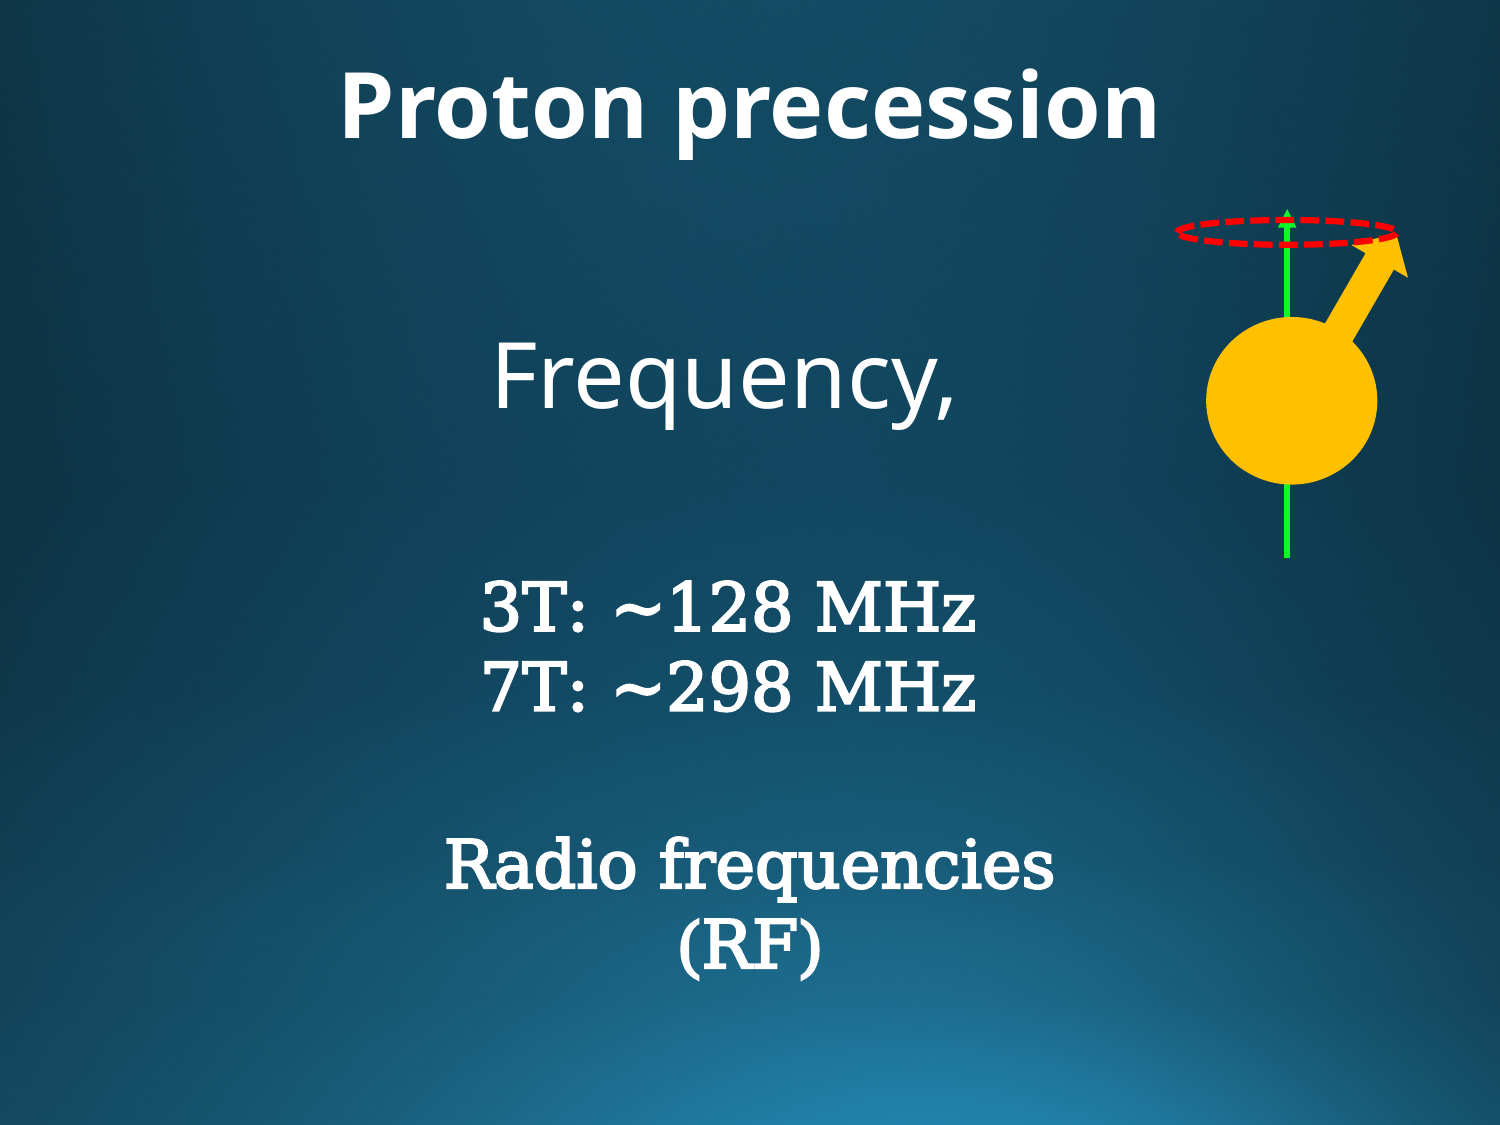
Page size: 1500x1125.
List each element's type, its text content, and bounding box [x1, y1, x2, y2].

picture [0, 0, 1500, 1125]
text_box Radio frequencies (RF) [365, 813, 1135, 989]
text_box [1205, 316, 1287, 486]
picture [1290, 244, 1363, 321]
title Proton precession [103, 0, 1397, 218]
text_box [1288, 218, 1399, 246]
text_box [1288, 315, 1379, 486]
text_box [1322, 235, 1410, 344]
text_box [1176, 218, 1287, 246]
